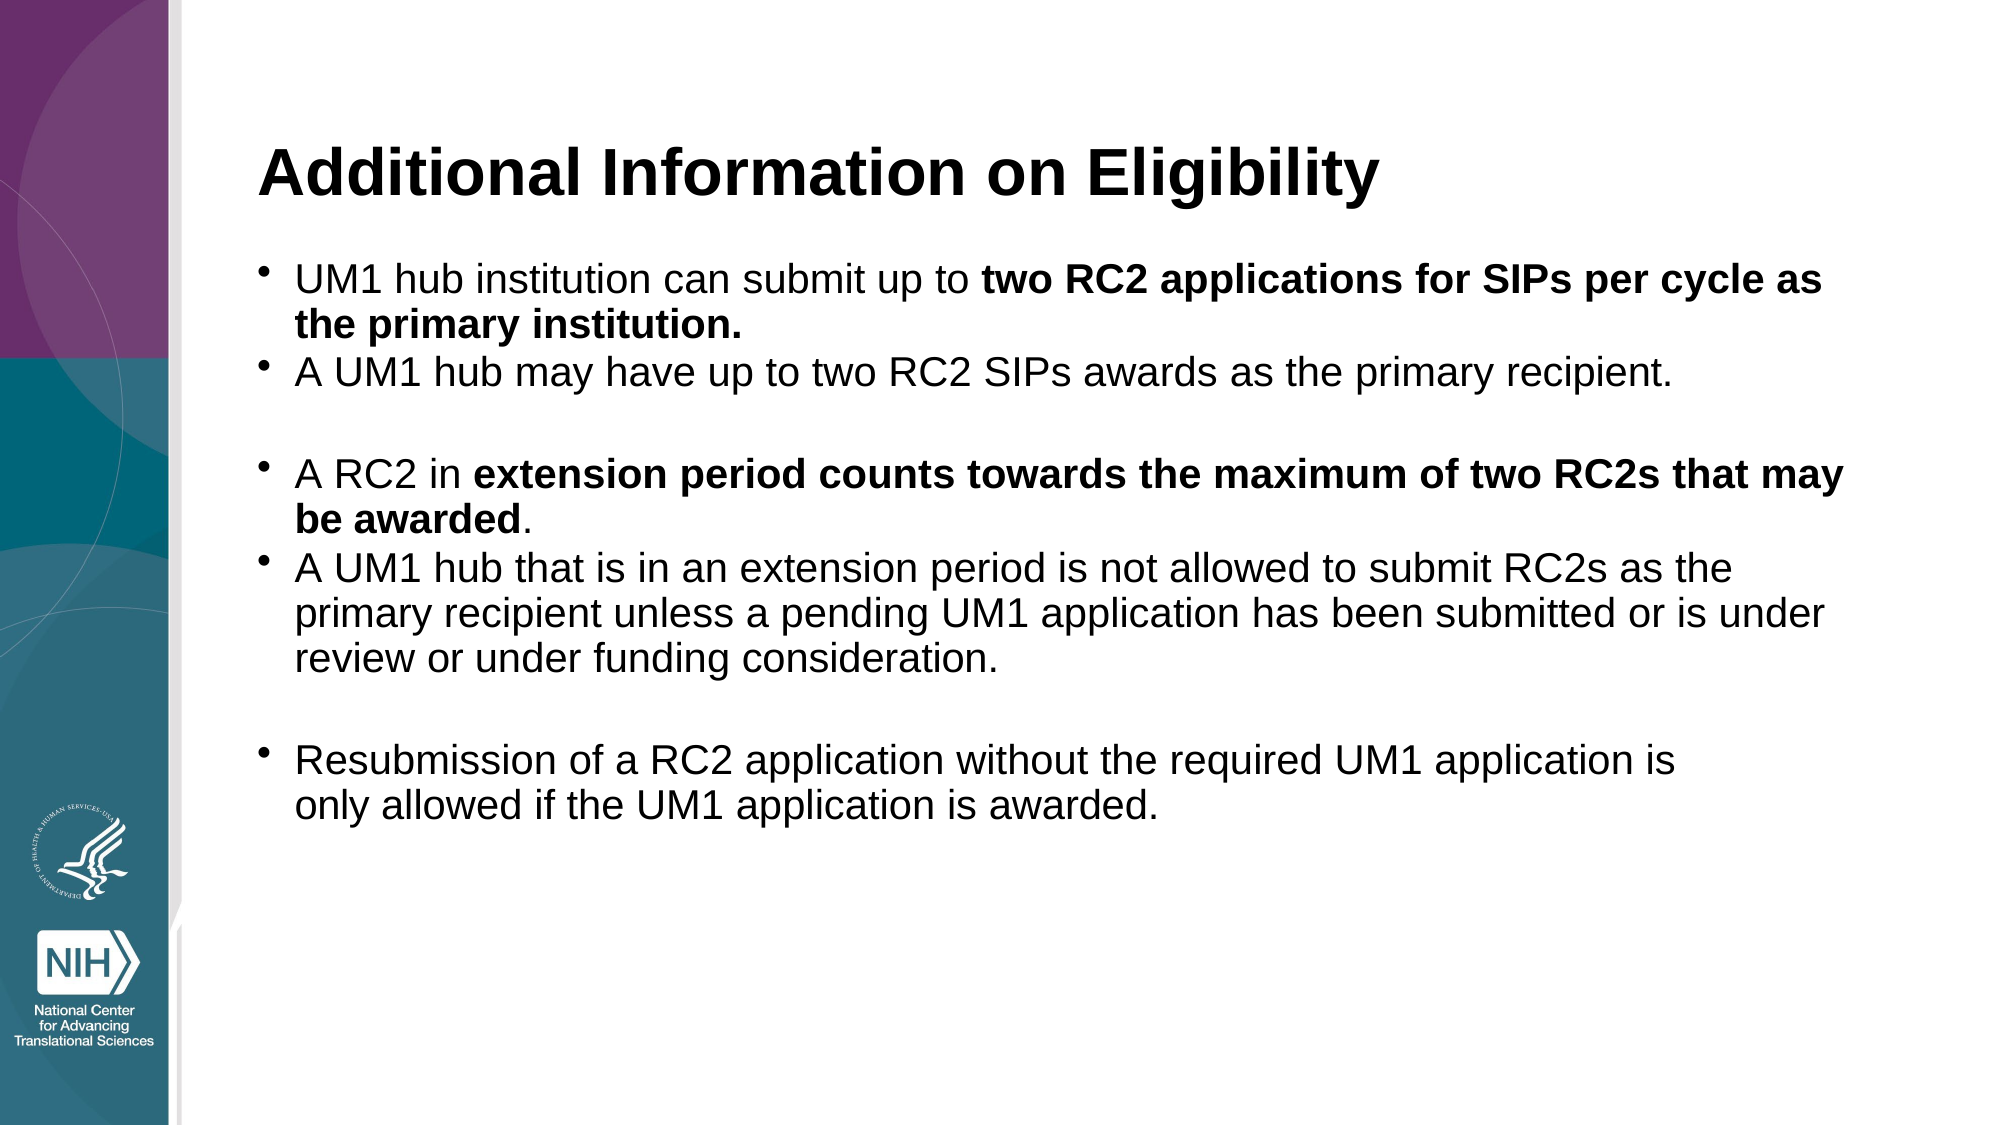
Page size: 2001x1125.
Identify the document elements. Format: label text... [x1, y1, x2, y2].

title Additional Information on Eligibility [150, 14, 1827, 317]
picture [0, 0, 185, 1125]
list UM1 hub institution can submit up to two RC2 applications for SIPs per cycle as the primary institution. A UM1 hub may have up to two RC2 SIPs awards as the primary recipient. A RC2 in extension period counts towards the maximum of two RC2s that may be awarded. A UM1 hub that is in an extension period is not allowed to submit RC2s as the primary recipient unless a pending UM1 application has been submitted or is under review or under funding consideration. Resubmission of a RC2 application without the required UM1 application is only allowed if the UM1 application is awarded. [255, 249, 1900, 895]
